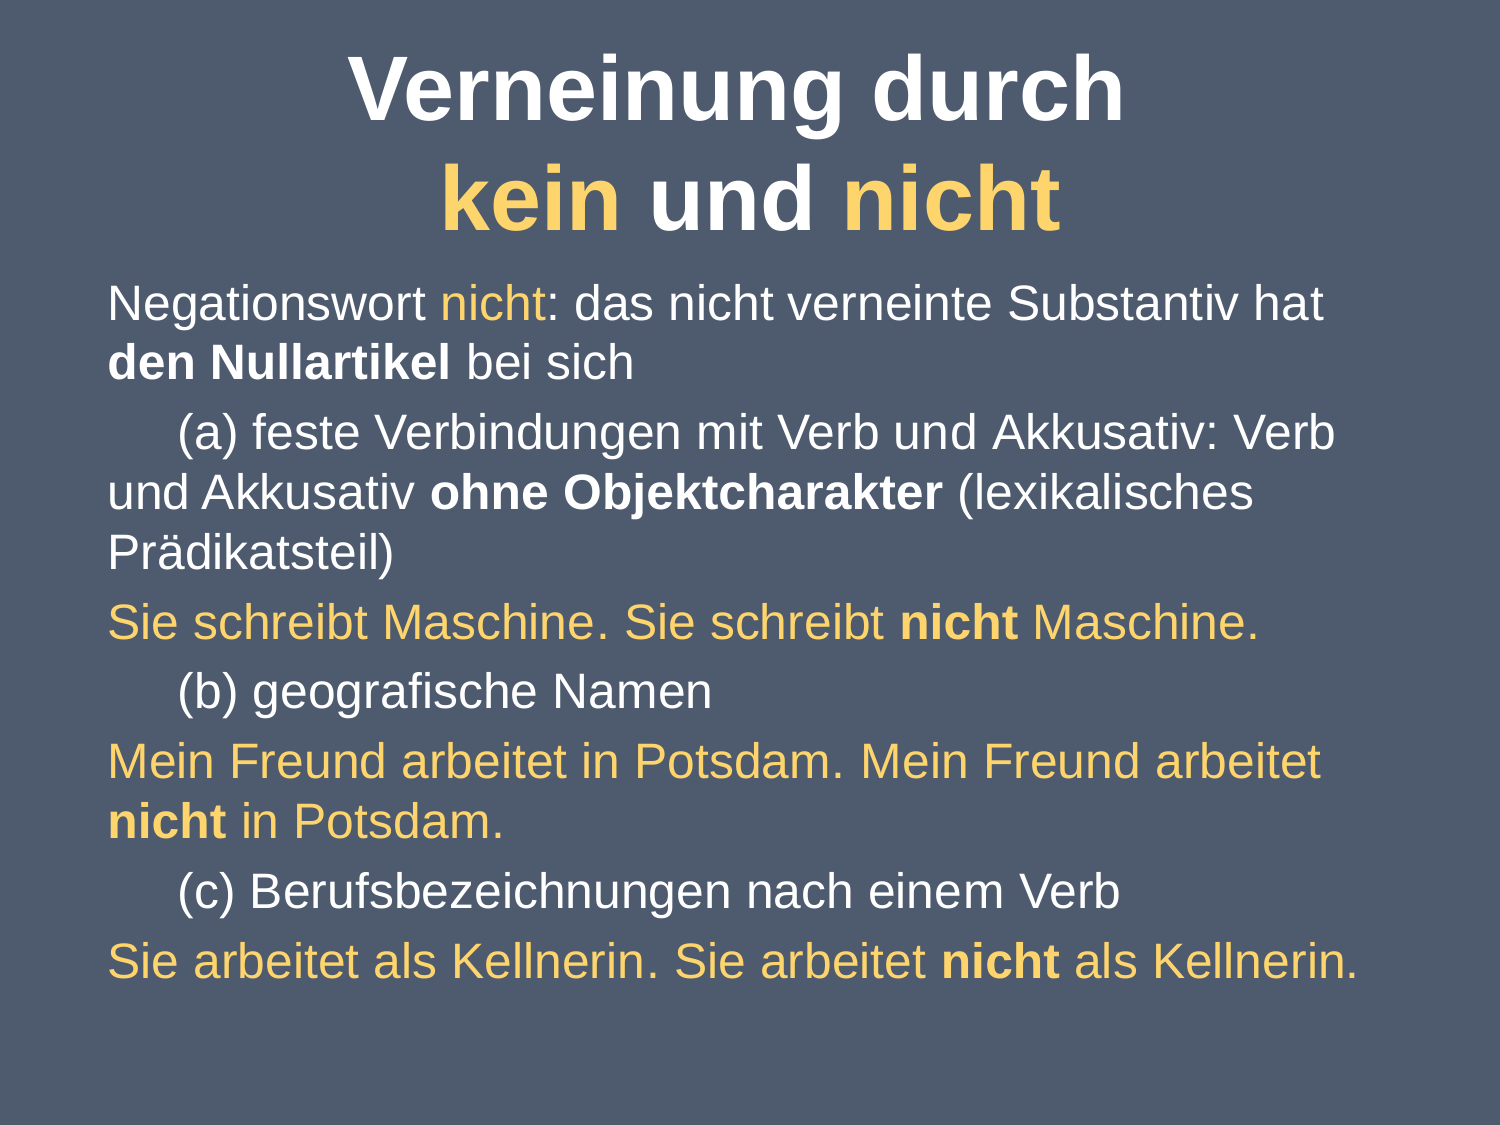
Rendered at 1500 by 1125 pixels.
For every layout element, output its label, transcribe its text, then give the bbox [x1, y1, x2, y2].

title Verneinung durch kein und nicht [75, 45, 1425, 233]
list Negationswort nicht: das nicht verneinte Substantiv hat den Nullartikel bei sich (a) feste Verbindungen mit Verb und Akkusativ: Verb und Akkusativ ohne Objektcharakter (lexikalisches Prädikatsteil) Sie schreibt Maschine. Sie schreibt nicht Maschine. (b) geografische Namen Mein Freund arbeitet in Potsdam. Mein Freund arbeitet nicht in Potsdam. (c) Berufsbezeichnungen nach einem Verb Sie arbeitet als Kellnerin. Sie arbeitet nicht als Kellnerin. [75, 262, 1425, 1005]
